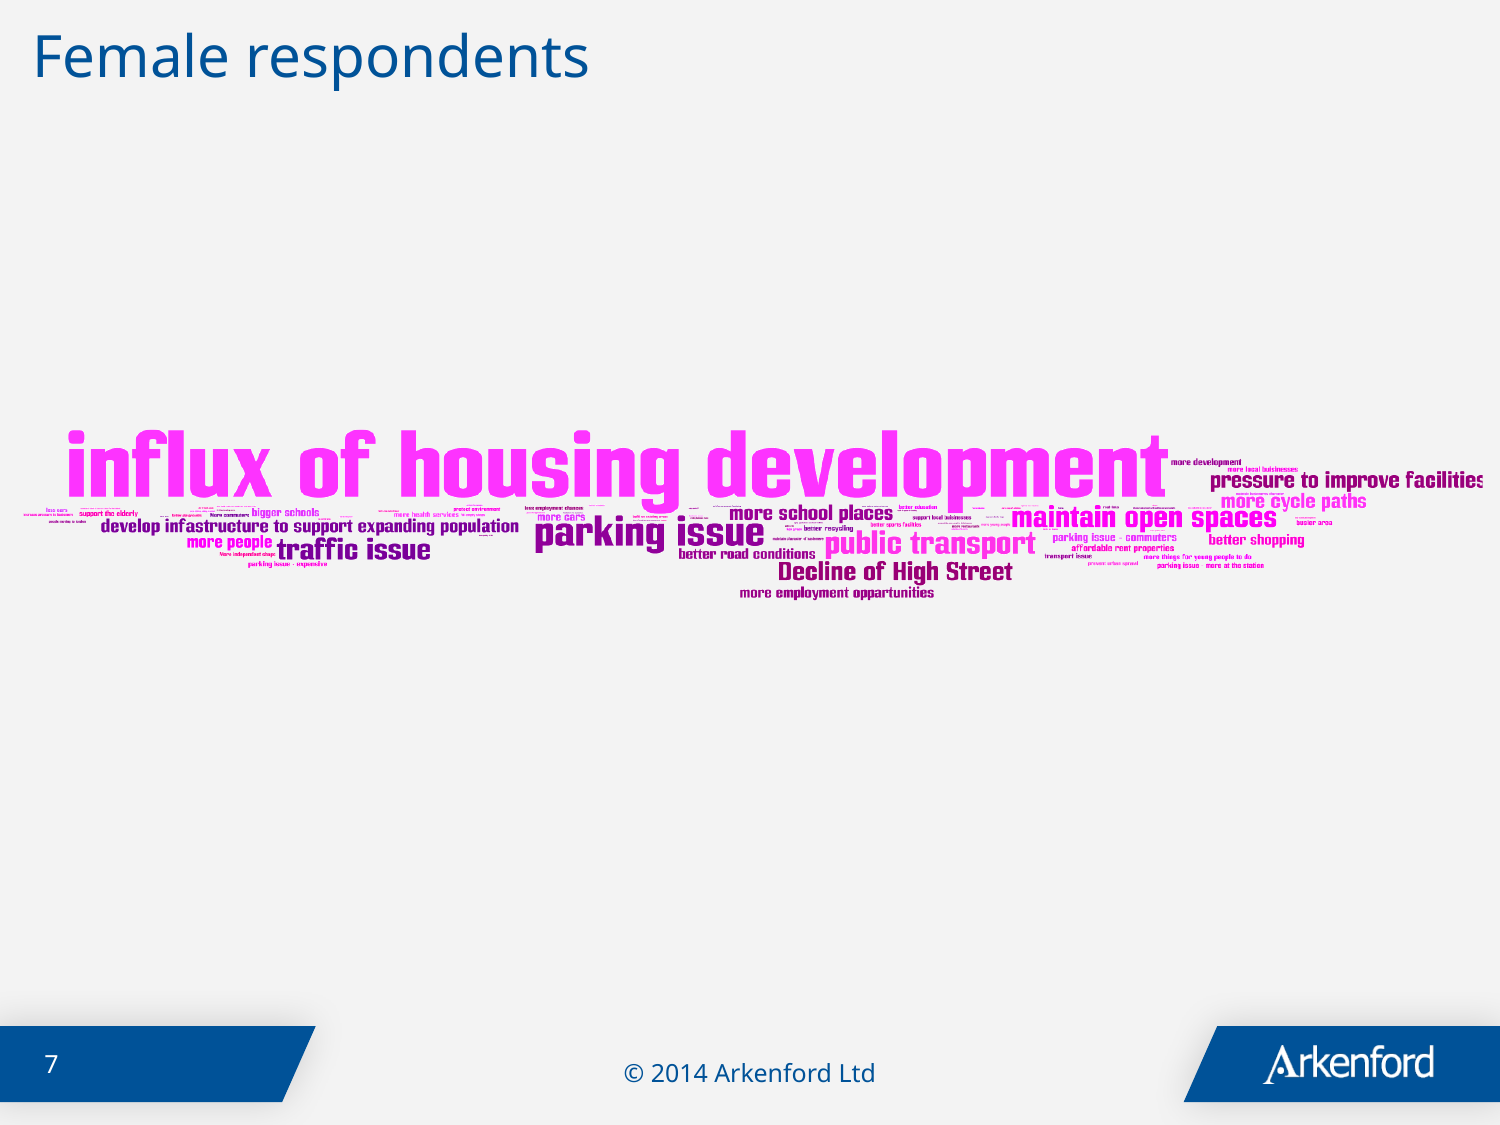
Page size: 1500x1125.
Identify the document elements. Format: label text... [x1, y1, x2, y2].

picture [17, 374, 1483, 646]
picture [1261, 1045, 1438, 1084]
footer © 2014 Arkenford Ltd [477, 1042, 1023, 1103]
slide_number 7 [29, 1035, 203, 1096]
title Female respondents [17, 7, 1483, 102]
